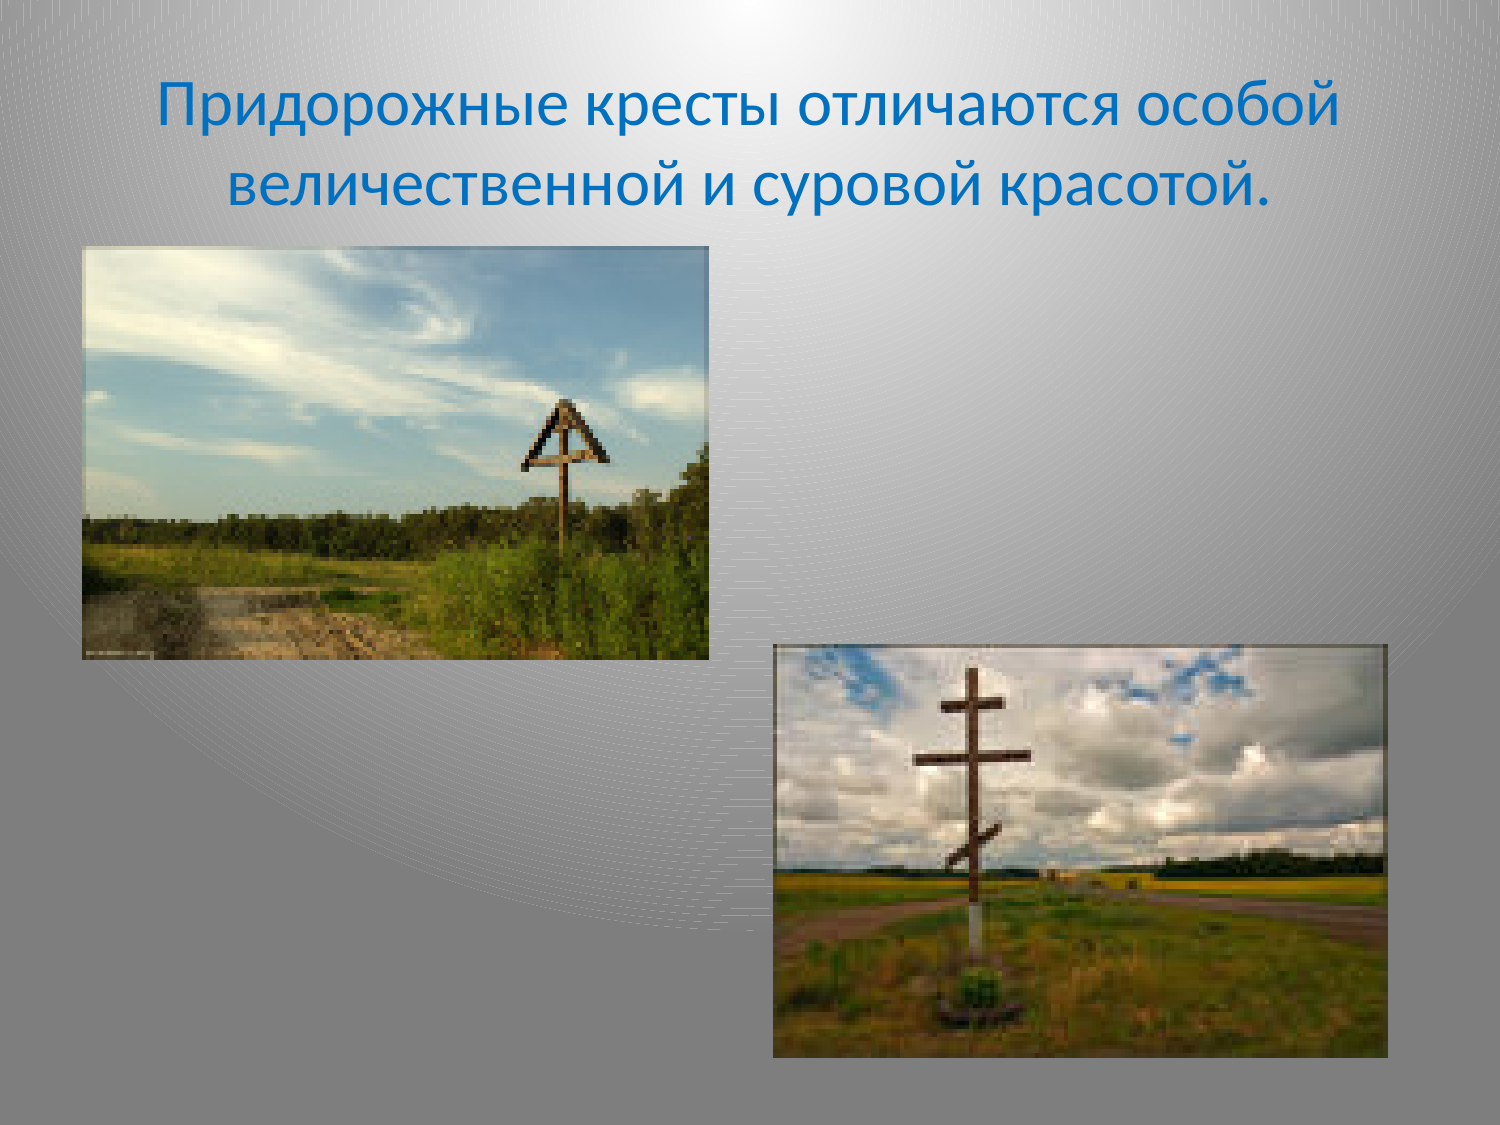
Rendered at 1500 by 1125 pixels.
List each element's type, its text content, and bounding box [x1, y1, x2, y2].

title Придорожные кресты отличаются особой величественной и суровой красотой. [75, 45, 1425, 233]
picture [773, 644, 1388, 1059]
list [81, 245, 709, 660]
